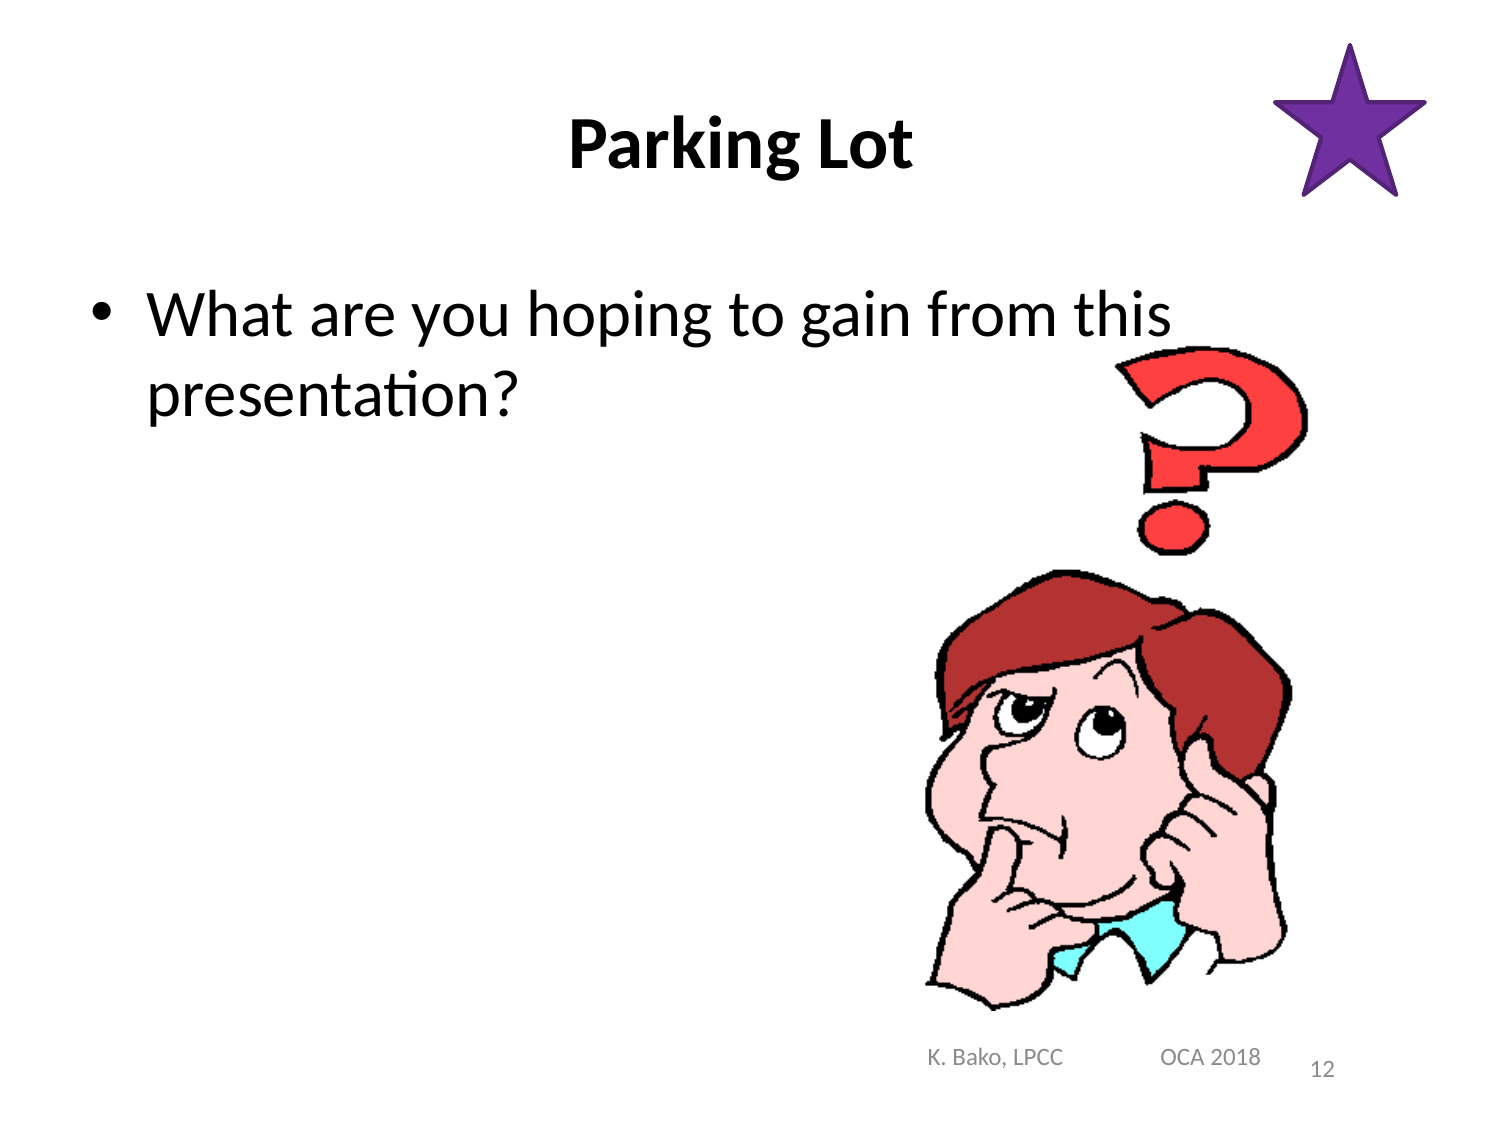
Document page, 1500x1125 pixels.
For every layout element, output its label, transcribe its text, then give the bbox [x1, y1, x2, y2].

footer K. Bako, LPCC OCA 2018 [912, 1025, 1388, 1085]
text_box [1272, 42, 1427, 197]
list What are you hoping to gain from this presentation? [75, 262, 1425, 1005]
slide_number 12 [812, 1037, 1350, 1098]
title Parking Lot [75, 45, 1425, 233]
picture [924, 337, 1316, 1012]
